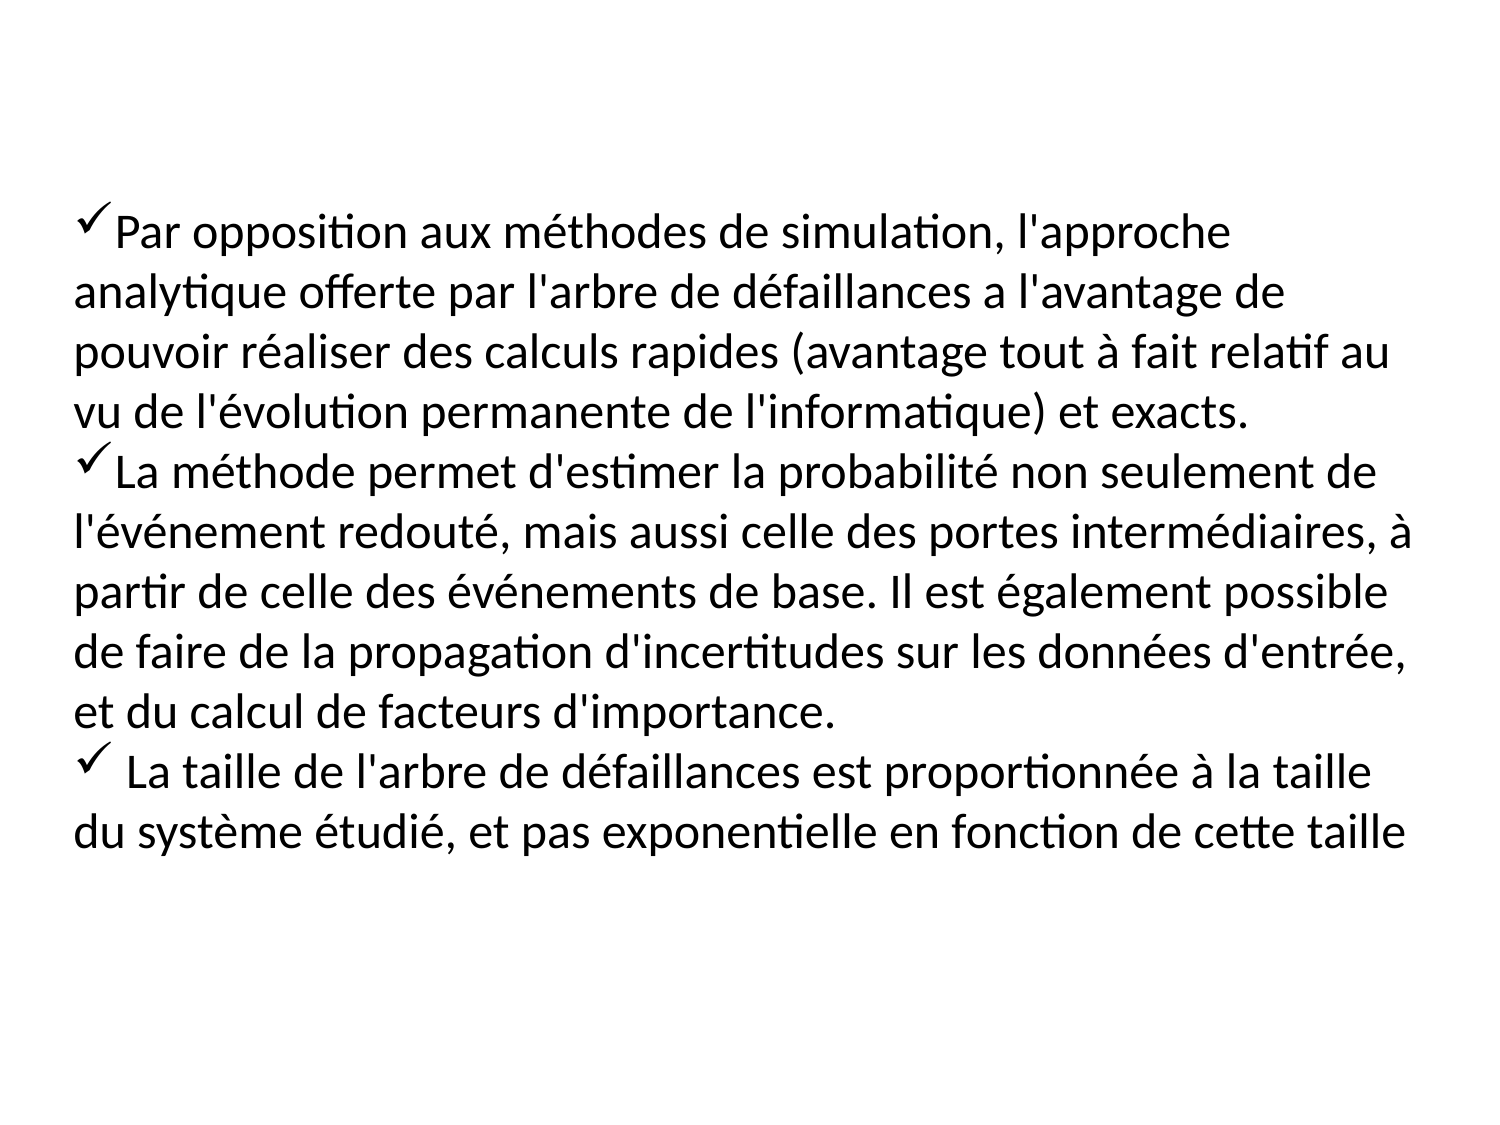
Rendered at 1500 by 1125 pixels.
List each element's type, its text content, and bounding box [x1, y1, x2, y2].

text_box Par opposition aux méthodes de simulation, l'approche analytique offerte par l'arbre de défaillances a l'avantage de pouvoir réaliser des calculs rapides (avantage tout à fait relatif au vu de l'évolution permanente de l'informatique) et exacts. La méthode permet d'estimer la probabilité non seulement de l'événement redouté, mais aussi celle des portes intermédiaires, à partir de celle des événements de base. Il est également possible de faire de la propagation d'incertitudes sur les données d'entrée, et du calcul de facteurs d'importance. La taille de l'arbre de défaillances est proportionnée à la taille du système étudié, et pas exponentielle en fonction de cette taille [58, 191, 1442, 867]
